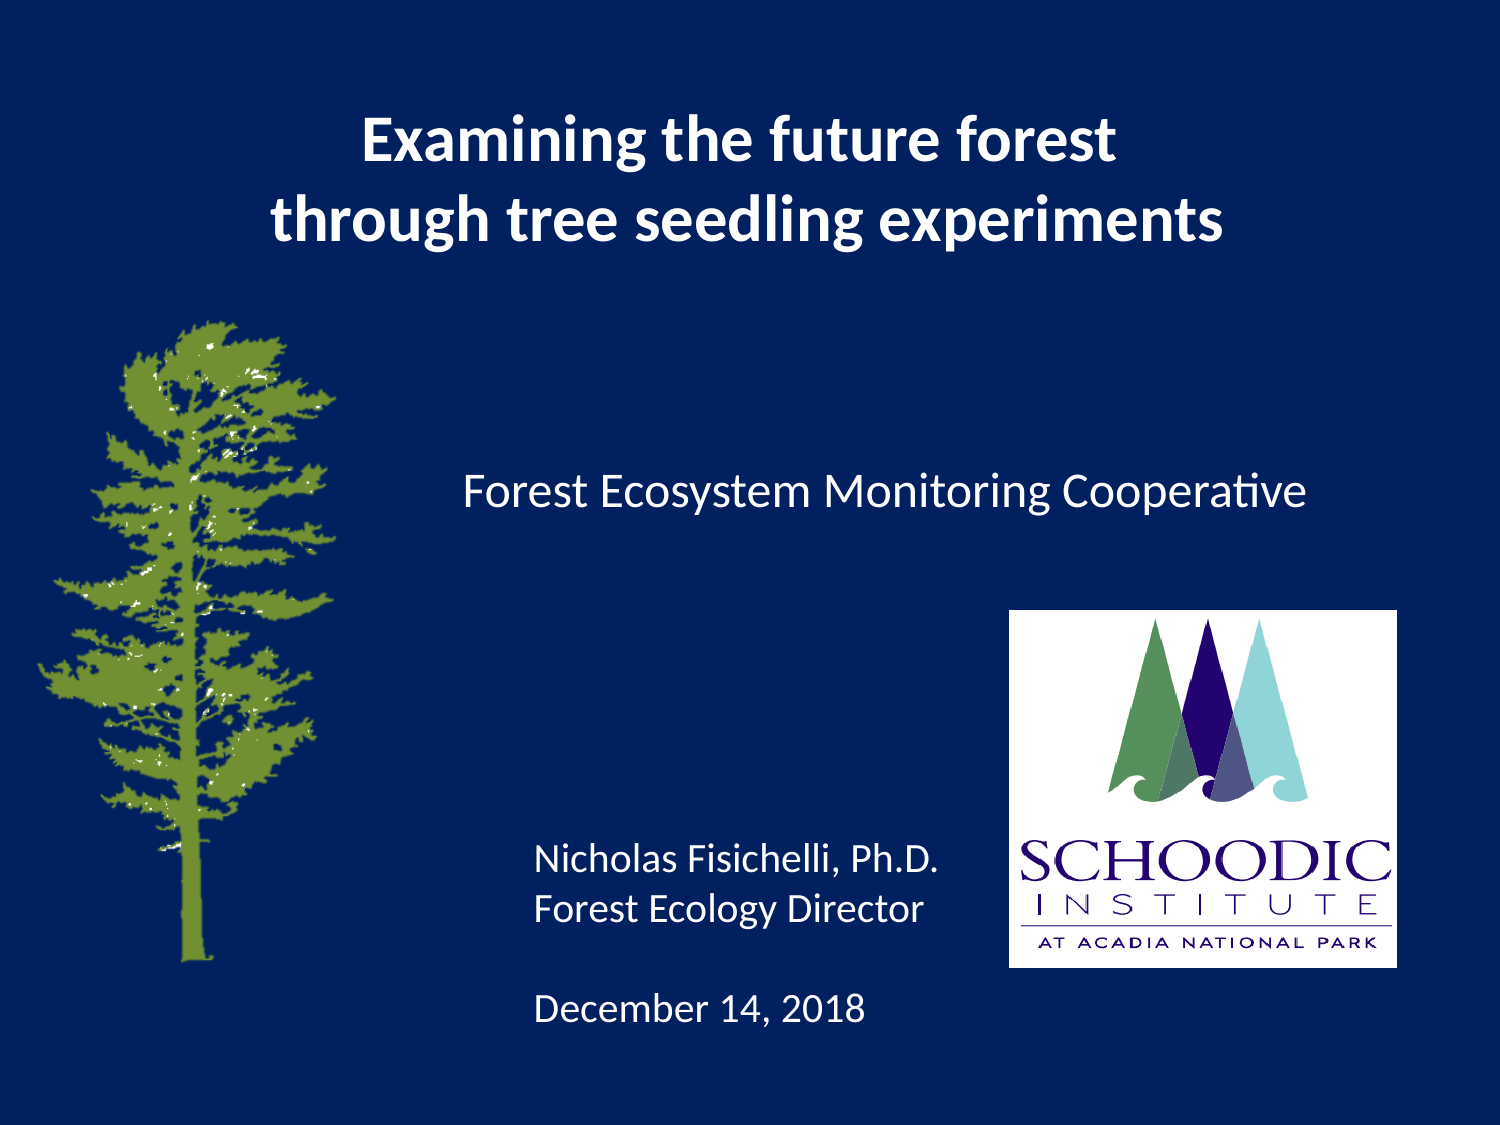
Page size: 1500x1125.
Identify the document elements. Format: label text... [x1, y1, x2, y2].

picture [24, 291, 365, 988]
text_box Examining the future forest through tree seedling experiments [194, 87, 1301, 262]
text_box Nicholas Fisichelli, Ph.D. Forest Ecology Director December 14, 2018 [519, 823, 955, 1039]
text_box Forest Ecosystem Monitoring Cooperative [447, 449, 1323, 525]
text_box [949, 555, 1462, 1008]
